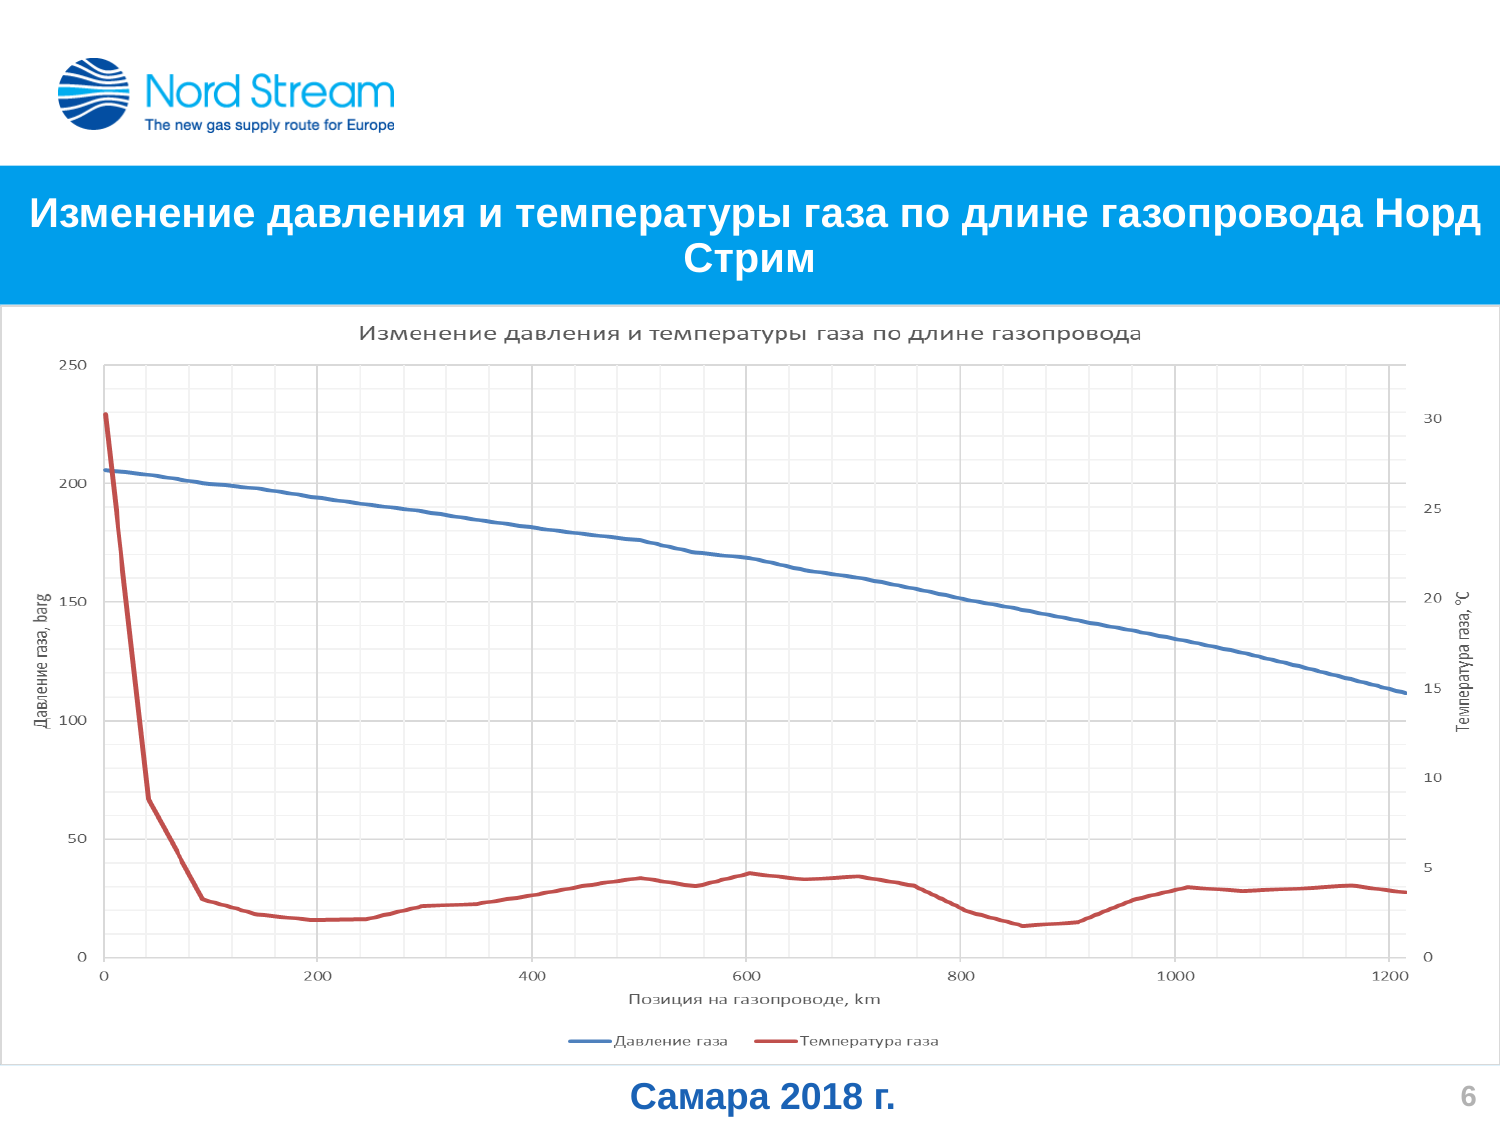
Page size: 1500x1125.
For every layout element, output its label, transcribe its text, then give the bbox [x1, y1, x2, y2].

text_box 6 [1437, 1071, 1500, 1125]
picture [0, 305, 1500, 1066]
text_box Изменение давления и температуры газа по длине газопровода Норд Стрим [28, 167, 1483, 304]
text_box Самара 2018 г. [615, 1073, 922, 1125]
picture [58, 58, 394, 133]
